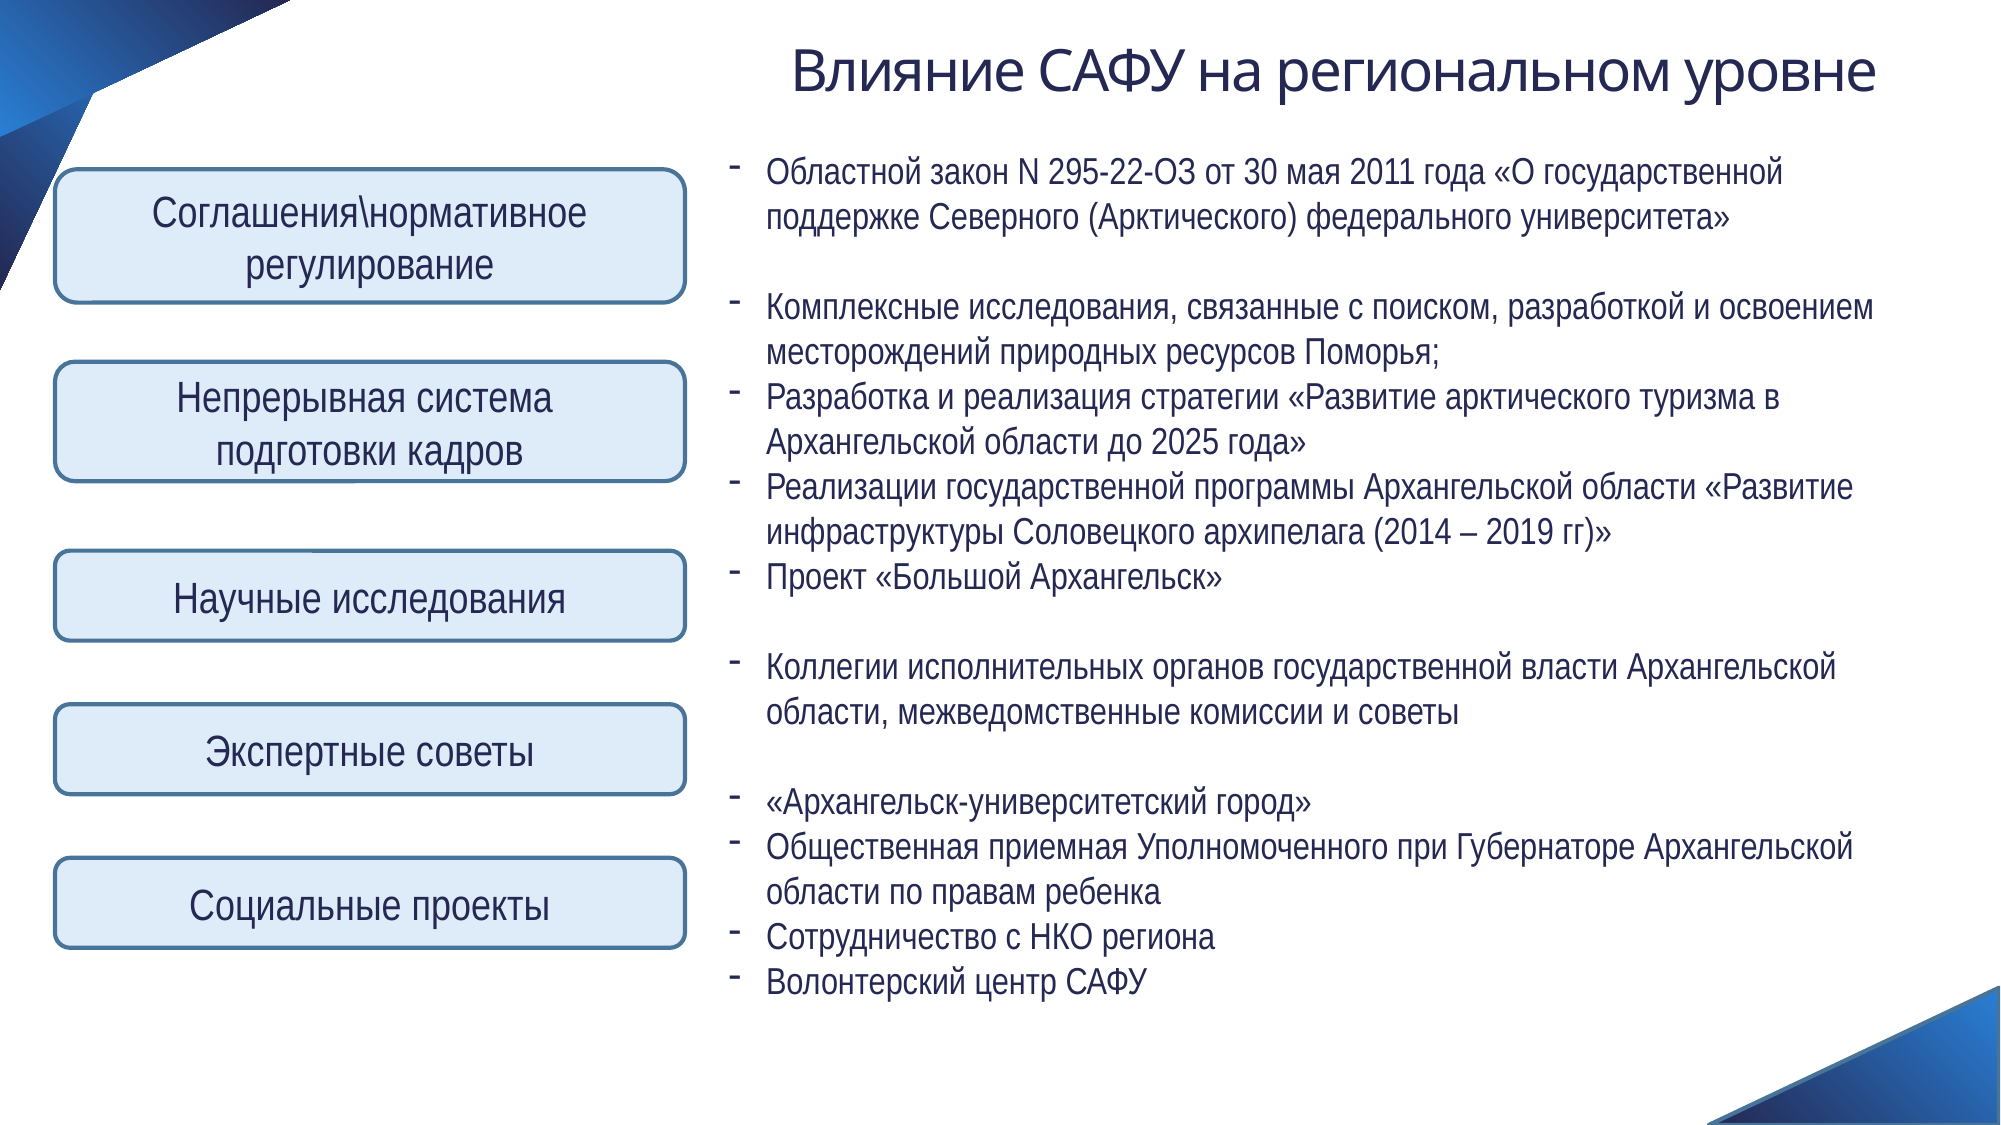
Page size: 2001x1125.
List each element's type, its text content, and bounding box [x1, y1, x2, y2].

text_box Научные исследования [52, 548, 688, 643]
text_box Соглашения\нормативное регулирование [52, 167, 688, 305]
text_box Областной закон N 295-22-ОЗ от 30 мая 2011 года «О государственной поддержке Северного (Арктического) федерального университета» Комплексные исследования, связанные с поиском, разработкой и освоением месторождений природных ресурсов Поморья; Разработка и реализация стратегии «Развитие арктического туризма в Архангельской области до 2025 года» Реализации государственной программы Архангельской области «Развитие инфраструктуры Соловецкого архипелага (2014 – 2019 гг)» Проект «Большой Архангельск» Коллегии исполнительных органов государственной власти Архангельской области, межведомственные комиссии и советы «Архангельск-университетский город» Общественная приемная Уполномоченного при Губернаторе Архангельской области по правам ребенка Сотрудничество с НКО региона Волонтерский центр САФУ [708, 137, 1957, 1013]
text_box Непрерывная система подготовки кадров [52, 359, 688, 484]
text_box Социальные проекты [52, 855, 688, 950]
text_box Экспертные советы [52, 702, 688, 797]
title Влияние САФУ на региональном уровне [196, 0, 1898, 172]
